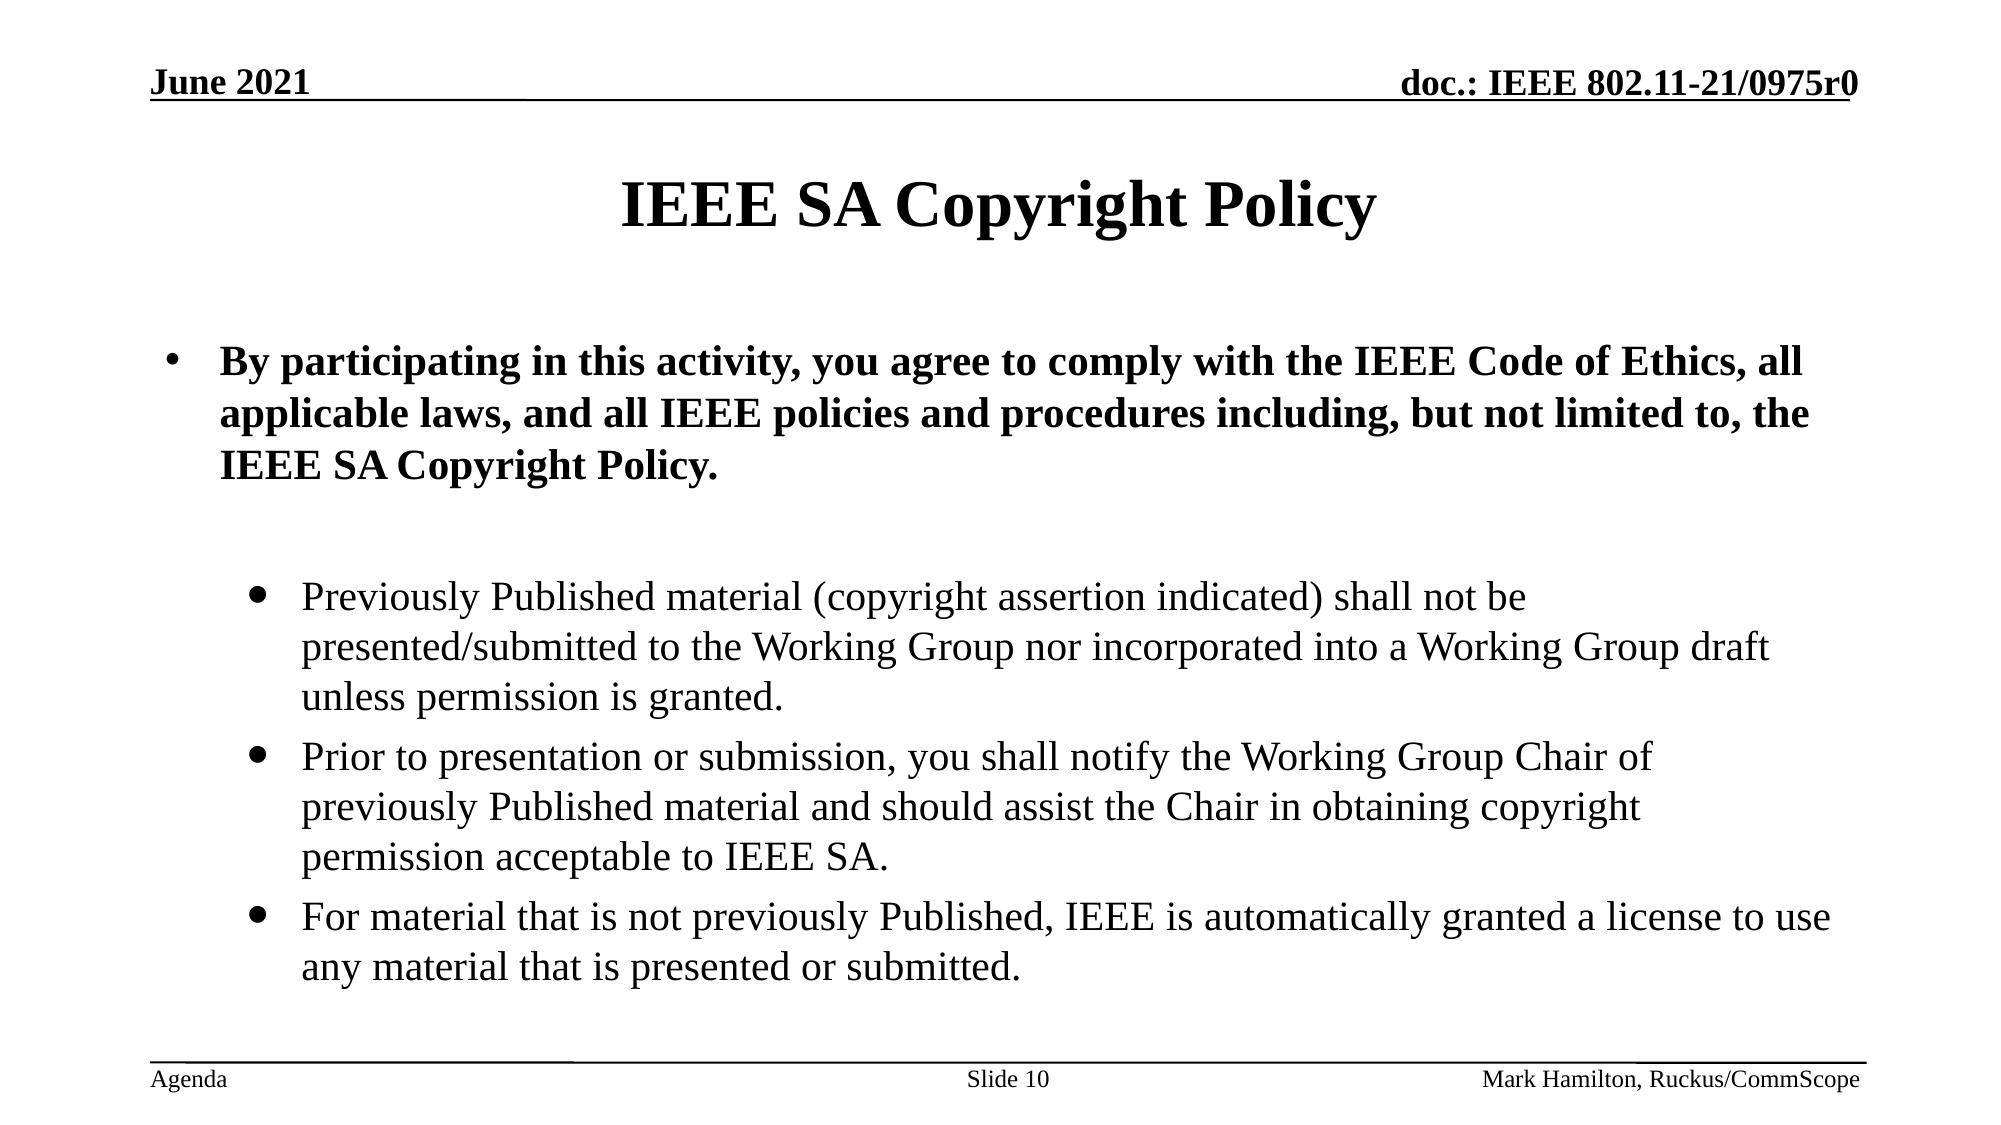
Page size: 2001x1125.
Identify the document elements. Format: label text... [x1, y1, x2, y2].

title IEEE SA Copyright Policy [149, 112, 1850, 288]
slide_number Slide 10 [950, 1061, 1067, 1123]
list By participating in this activity, you agree to comply with the IEEE Code of Ethics, all applicable laws, and all IEEE policies and procedures including, but not limited to, the IEEE SA Copyright Policy. Previously Published material (copyright assertion indicated) shall not be presented/submitted to the Working Group nor incorporated into a Working Group draft unless permission is granted. Prior to presentation or submission, you shall notify the Working Group Chair of previously Published material and should assist the Chair in obtaining copyright permission acceptable to IEEE SA. For material that is not previously Published, IEEE is automatically granted a license to use any material that is presented or submitted. [149, 324, 1850, 1000]
